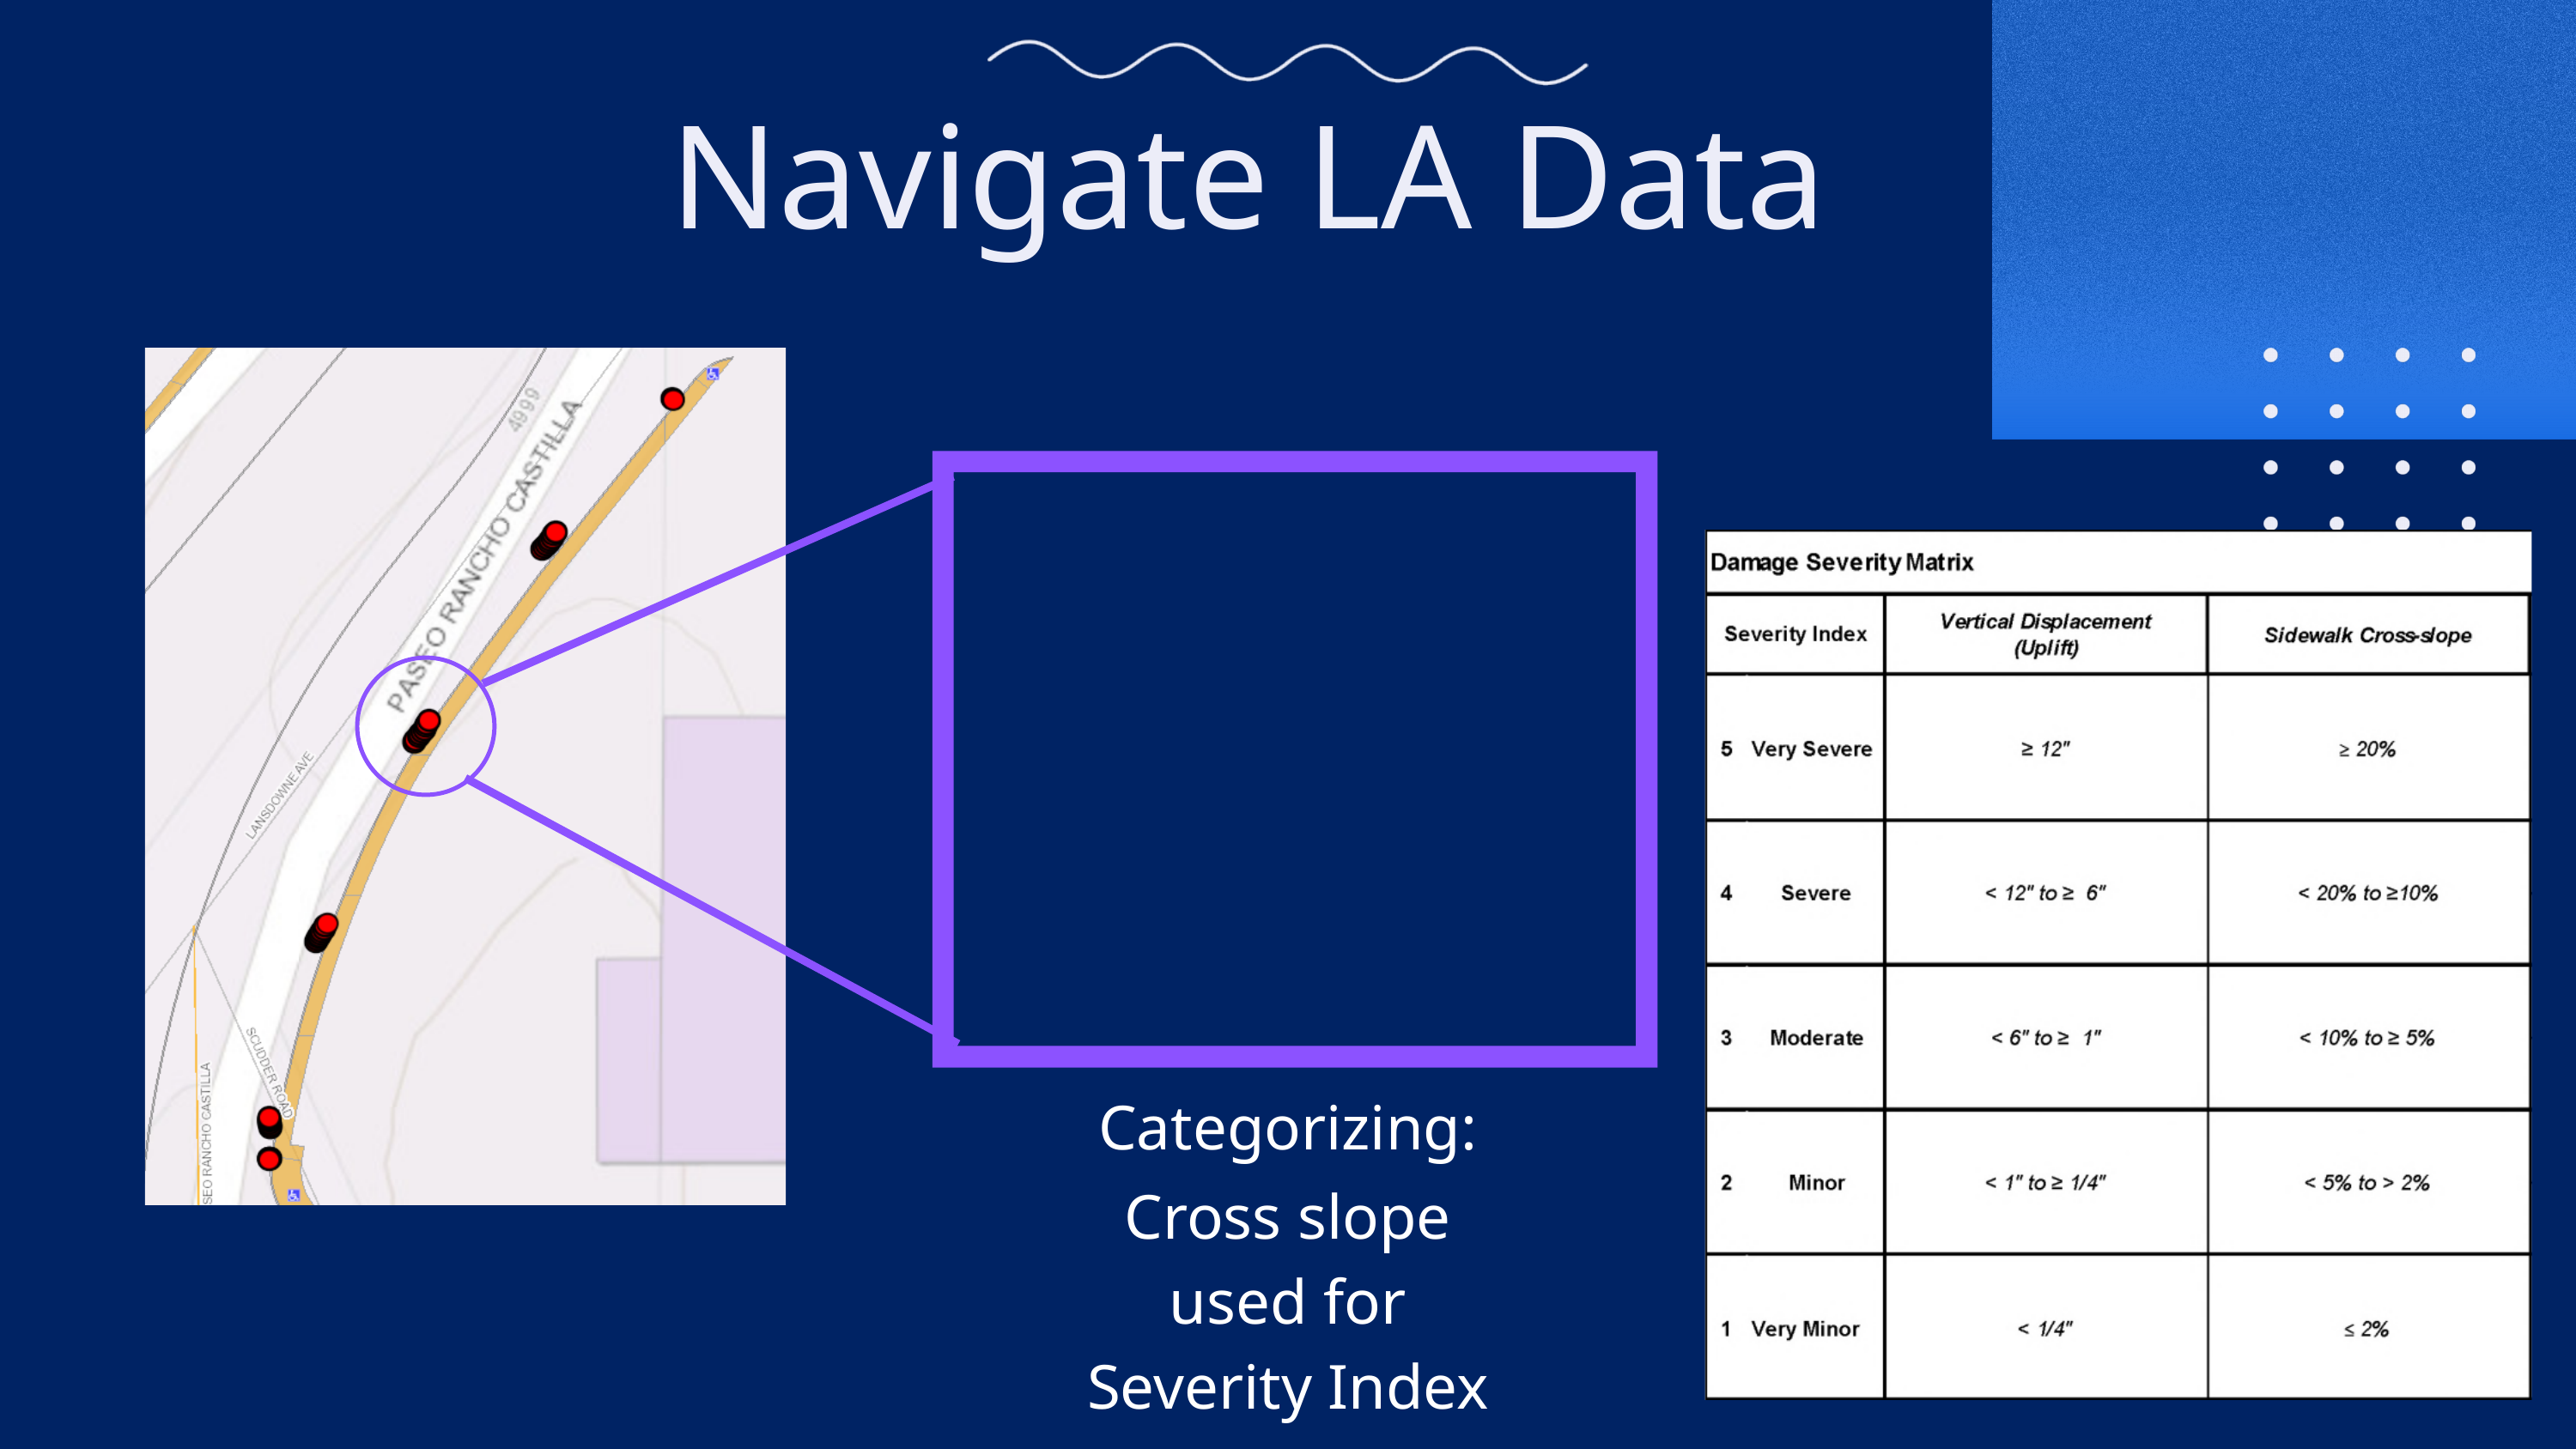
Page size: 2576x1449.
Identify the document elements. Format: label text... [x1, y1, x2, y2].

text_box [355, 655, 497, 797]
picture [144, 348, 787, 1205]
picture [987, 27, 1589, 94]
text_box Categorizing: [1054, 1076, 1522, 1162]
picture [1704, 0, 2576, 1400]
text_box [932, 451, 1658, 1068]
text_box Navigate LA Data [606, 57, 1928, 258]
text_box Cross slope used for Severity Index [1054, 1166, 1522, 1422]
